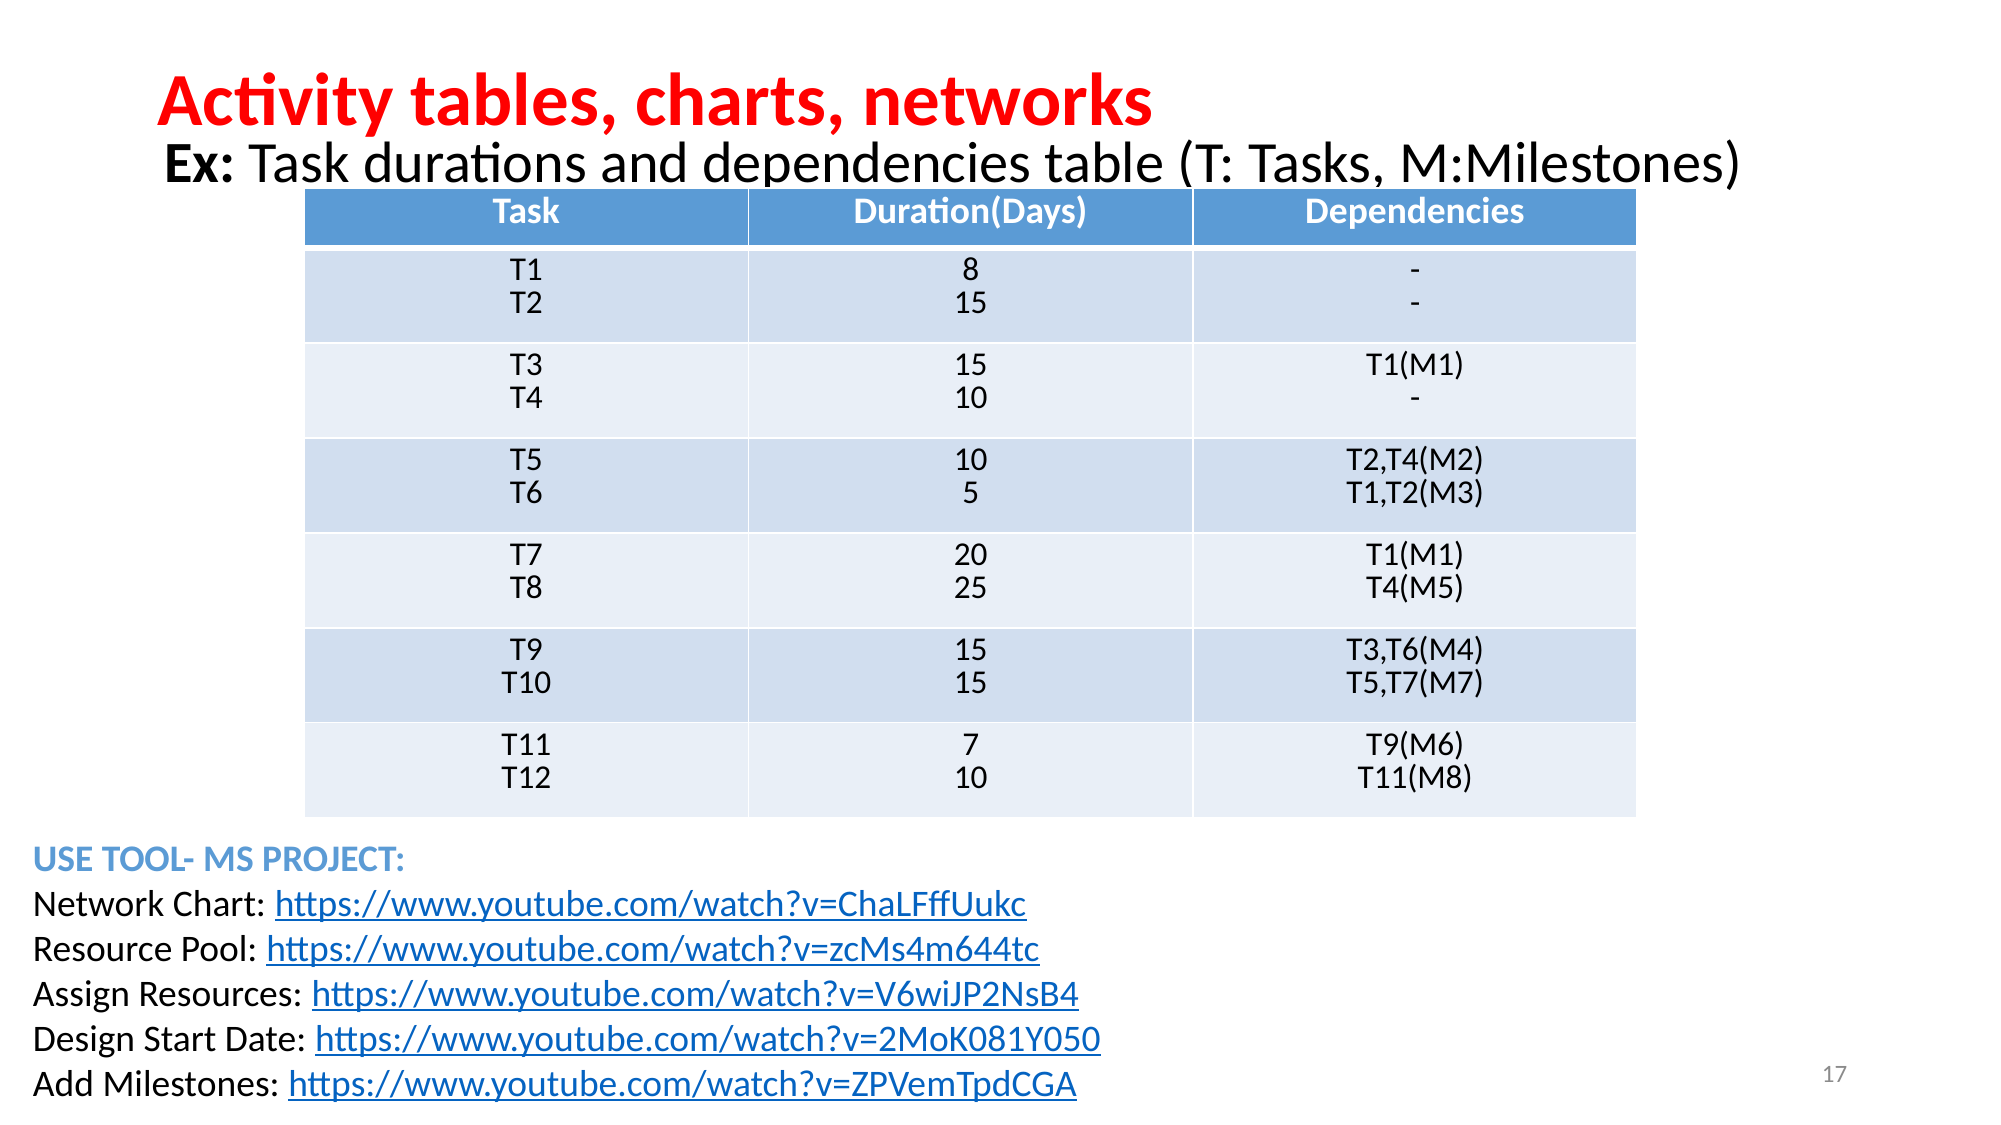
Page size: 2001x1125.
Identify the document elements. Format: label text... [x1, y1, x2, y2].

slide_number 17 [1412, 1042, 1863, 1103]
table_cell 20 25 [749, 534, 1192, 627]
table_cell T2,T4(M2) T1,T2(M3) [1194, 439, 1636, 532]
table_cell T11 T12 [305, 723, 748, 817]
table_cell - - [1194, 251, 1636, 342]
table_cell T1(M1) - [1194, 344, 1636, 437]
text_box Activity tables, charts, networks [142, 43, 1170, 149]
list Ex: Task durations and dependencies table (T: Tasks, M:Milestones) [149, 124, 1875, 818]
table_cell T9(M6) T11(M8) [1194, 723, 1636, 817]
table_cell T5 T6 [305, 439, 748, 532]
table_header Dependencies [1194, 189, 1636, 245]
table_cell T3,T6(M4) T5,T7(M7) [1194, 629, 1636, 722]
table_cell 10 5 [749, 439, 1192, 532]
text_box USE TOOL- MS PROJECT: Network Chart: https://www.youtube.com/watch?v=ChaLFffUukc Resource Pool: https://www.youtube.com/watch?v=zcMs4m644tc Assign Resources: https://www.youtube.com/watch?v=V6wiJP2NsB4 Design Start Date: https://www.youtube.com/watch?v=2MoK081Y050 Add Milestones: https://www.youtube.com/watch?v=ZPVemTpdCGA [18, 826, 1545, 1125]
table_cell 8 15 [749, 251, 1192, 342]
table_cell T1(M1) T4(M5) [1194, 534, 1636, 627]
table_cell 15 15 [749, 629, 1192, 722]
table_cell T1 T2 [305, 251, 748, 342]
table_header Task [305, 189, 748, 245]
table_header Duration(Days) [749, 189, 1192, 245]
table_cell T9 T10 [305, 629, 748, 722]
table_cell 15 10 [749, 344, 1192, 437]
table_cell 7 10 [749, 723, 1192, 817]
table_cell T7 T8 [305, 534, 748, 627]
table_cell T3 T4 [305, 344, 748, 437]
